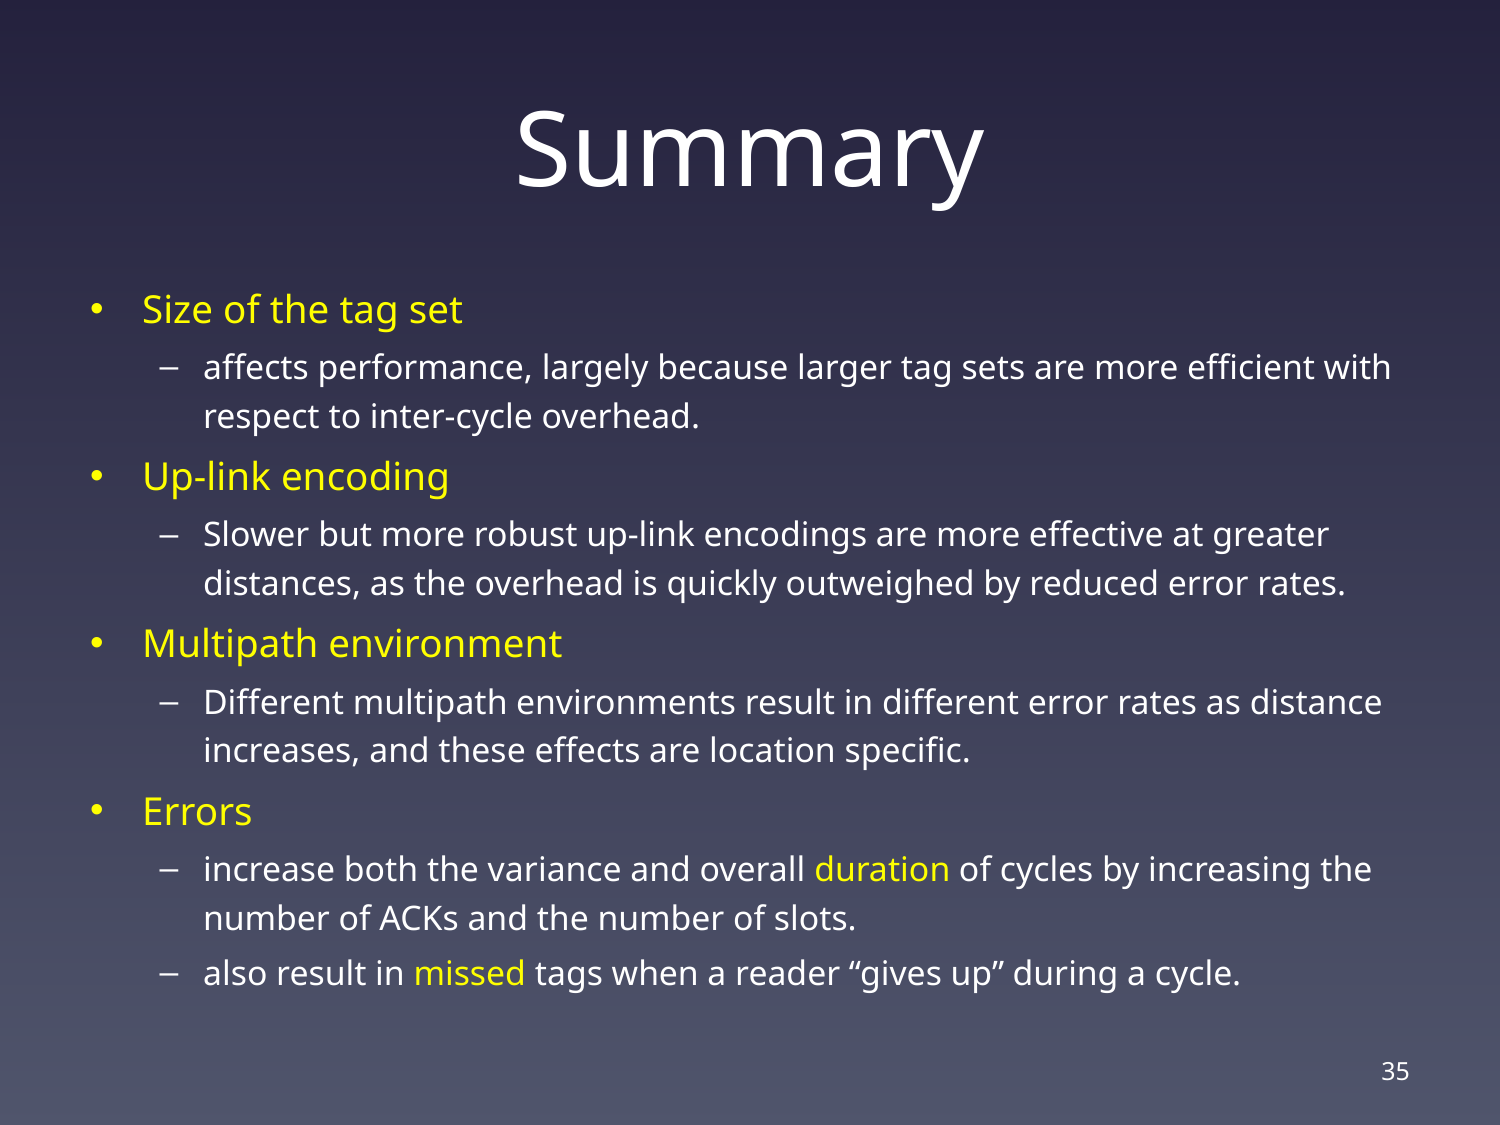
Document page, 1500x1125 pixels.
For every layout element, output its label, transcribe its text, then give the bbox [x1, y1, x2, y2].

slide_number 35 [1074, 1042, 1425, 1103]
title Summary [75, 75, 1425, 262]
list Size of the tag set affects performance, largely because larger tag sets are more efficient with respect to inter-cycle overhead. Up-link encoding Slower but more robust up-link encodings are more effective at greater distances, as the overhead is quickly outweighed by reduced error rates. Multipath environment Different multipath environments result in different error rates as distance increases, and these effects are location specific. Errors increase both the variance and overall duration of cycles by increasing the number of ACKs and the number of slots. also result in missed tags when a reader “gives up” during a cycle. [75, 262, 1425, 1005]
